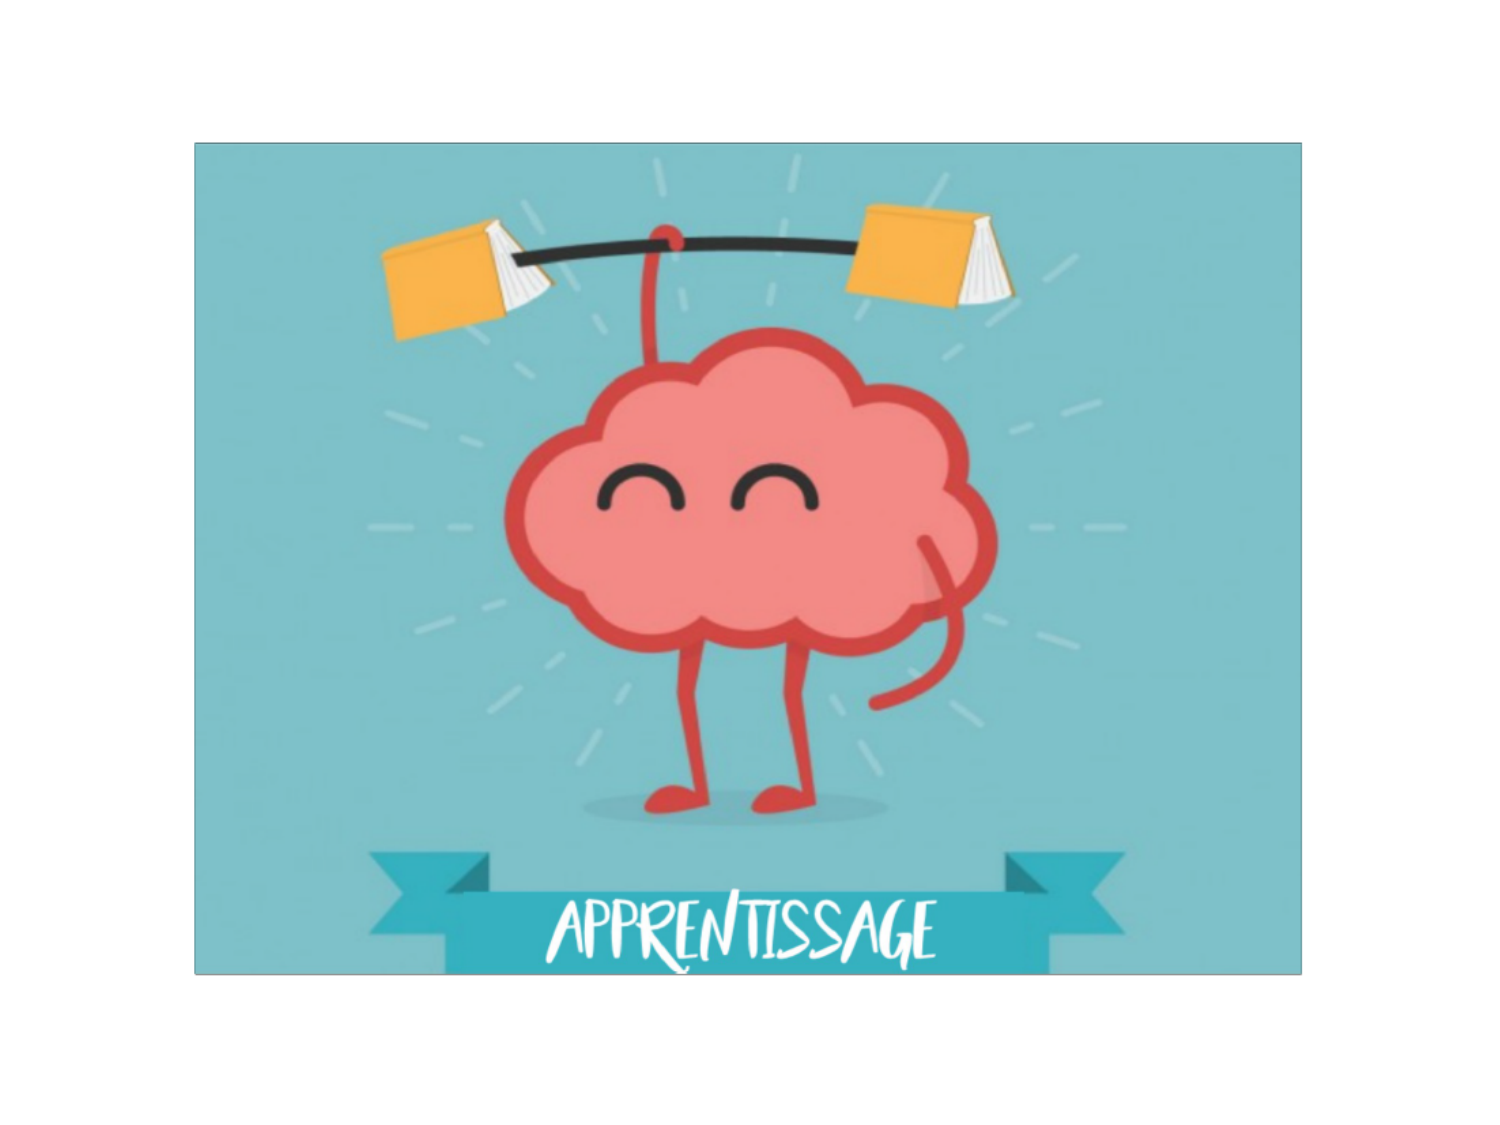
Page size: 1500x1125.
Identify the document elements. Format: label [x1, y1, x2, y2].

picture [188, 140, 1309, 985]
